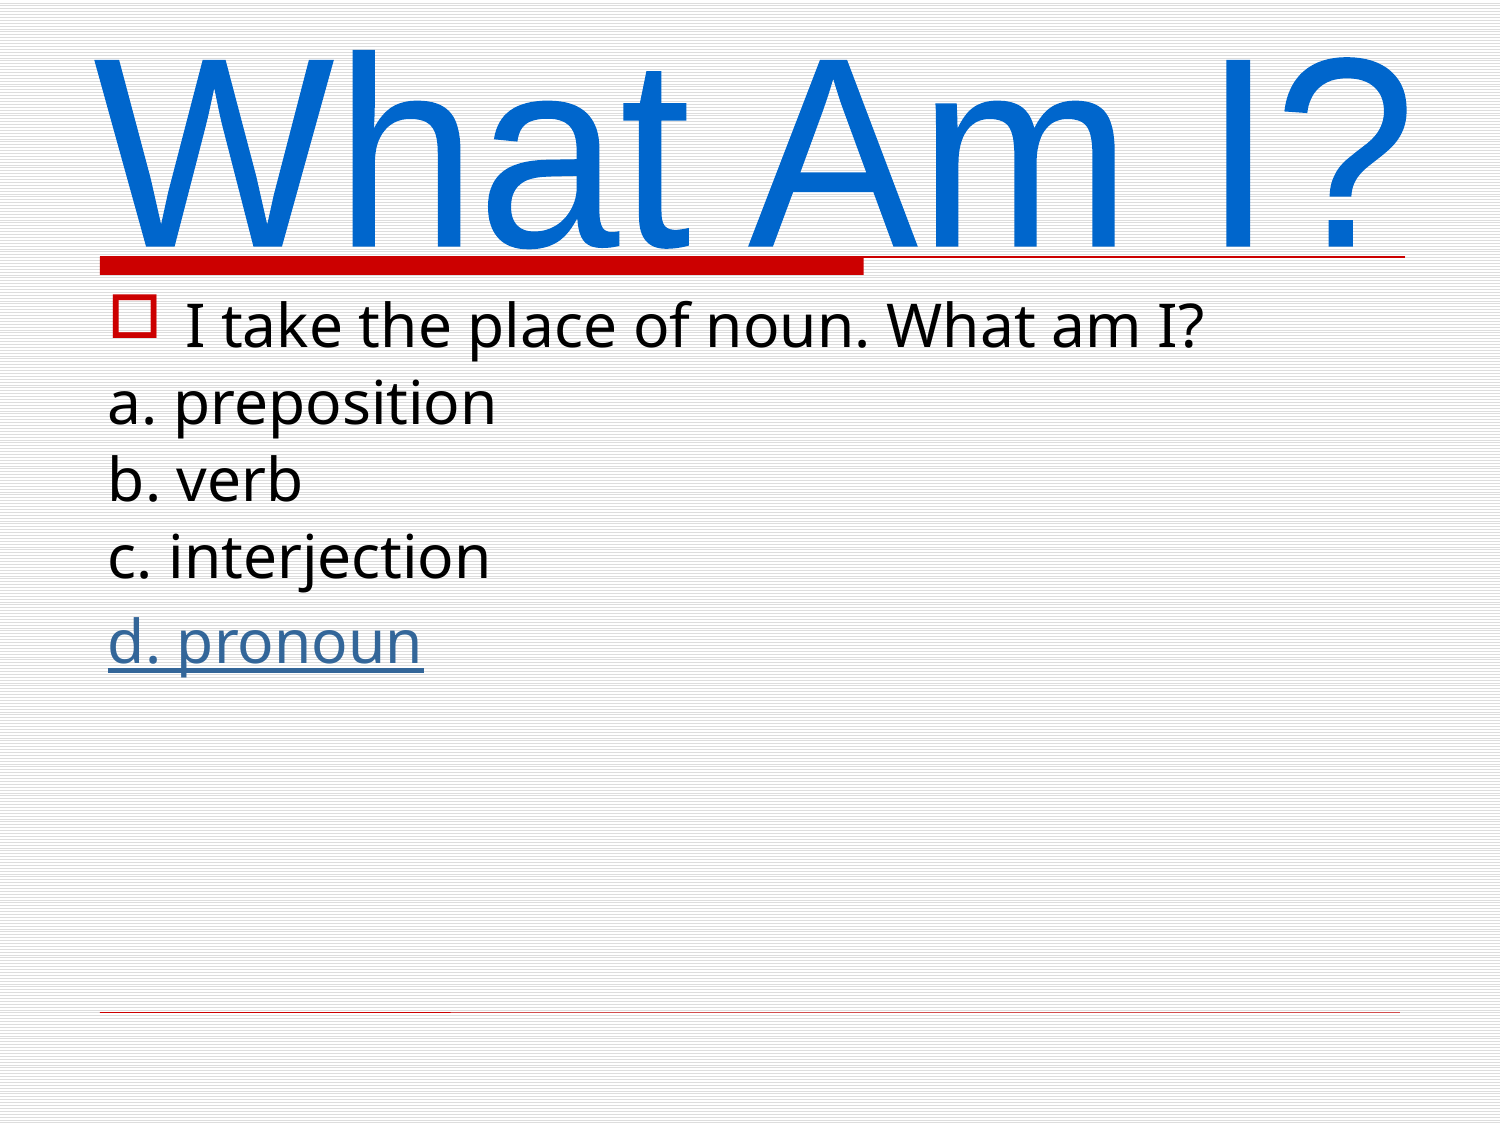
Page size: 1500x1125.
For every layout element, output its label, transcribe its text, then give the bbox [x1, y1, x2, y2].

list I take the place of noun. What am I? a. preposition b. verb c. interjection d. pronoun [92, 287, 1406, 988]
